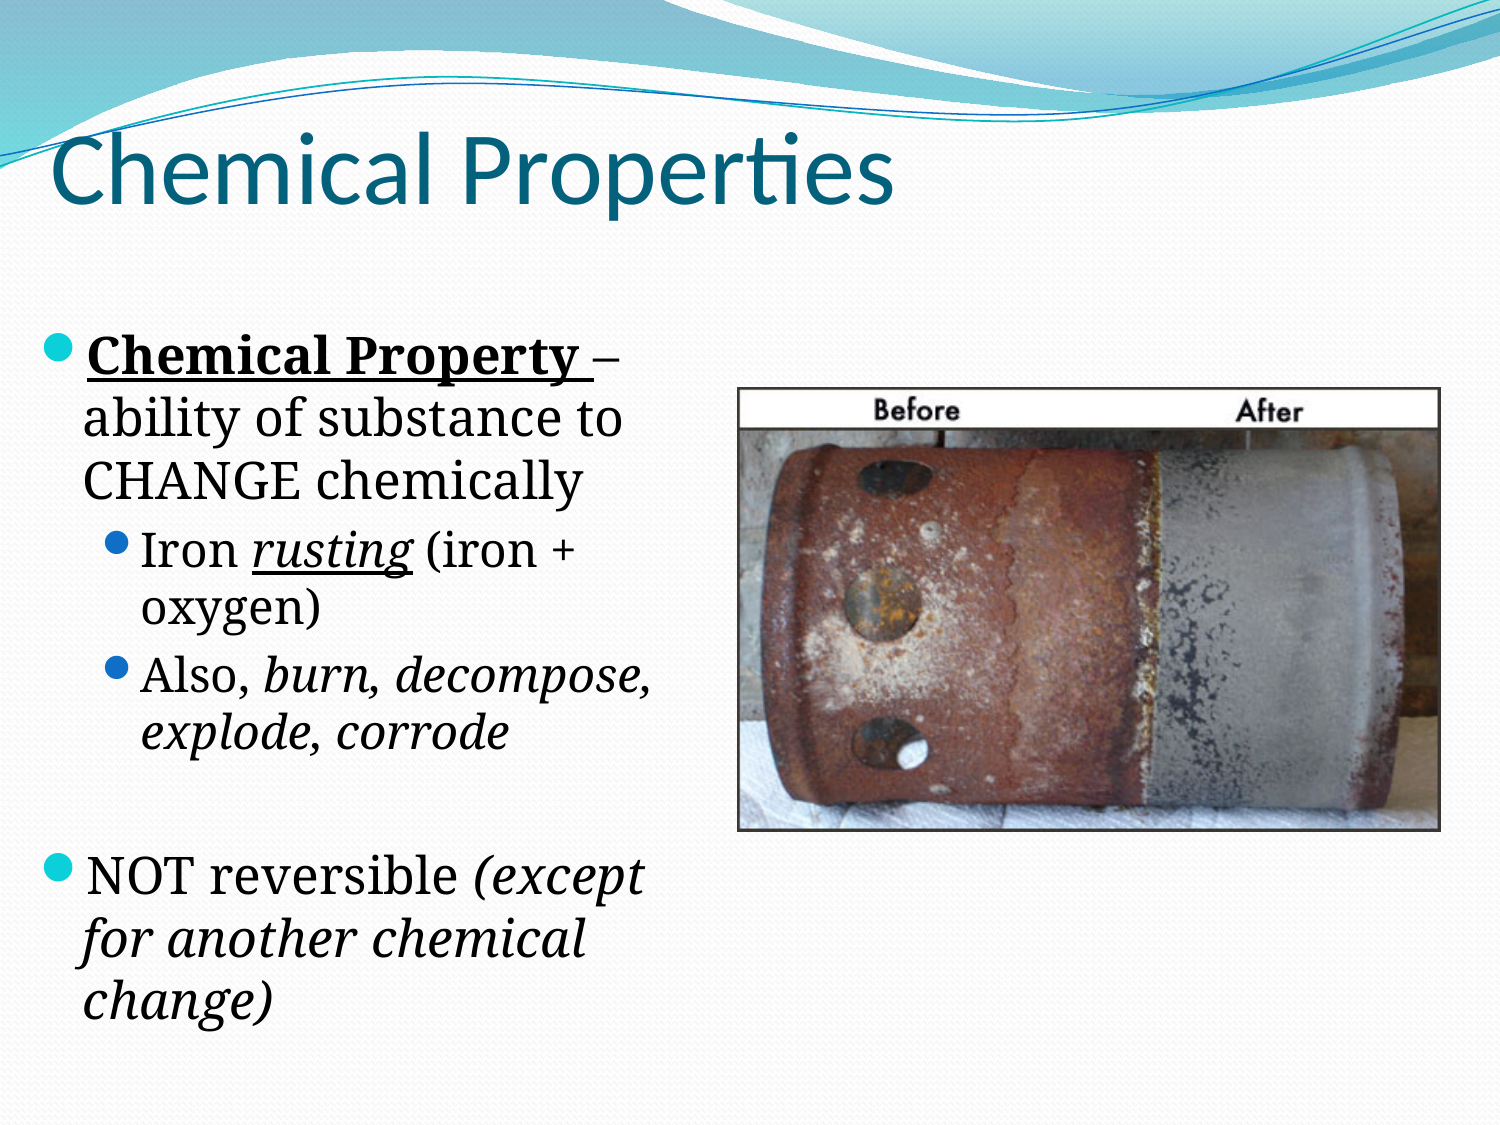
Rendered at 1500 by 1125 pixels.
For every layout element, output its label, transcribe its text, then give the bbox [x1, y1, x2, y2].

list Chemical Property – ability of substance to CHANGE chemically Iron rusting (iron + oxygen) Also, burn, decompose, explode, corrode NOT reversible (except for another chemical change) [24, 314, 738, 1043]
title Chemical Properties [50, 37, 1400, 225]
picture [737, 387, 1441, 832]
